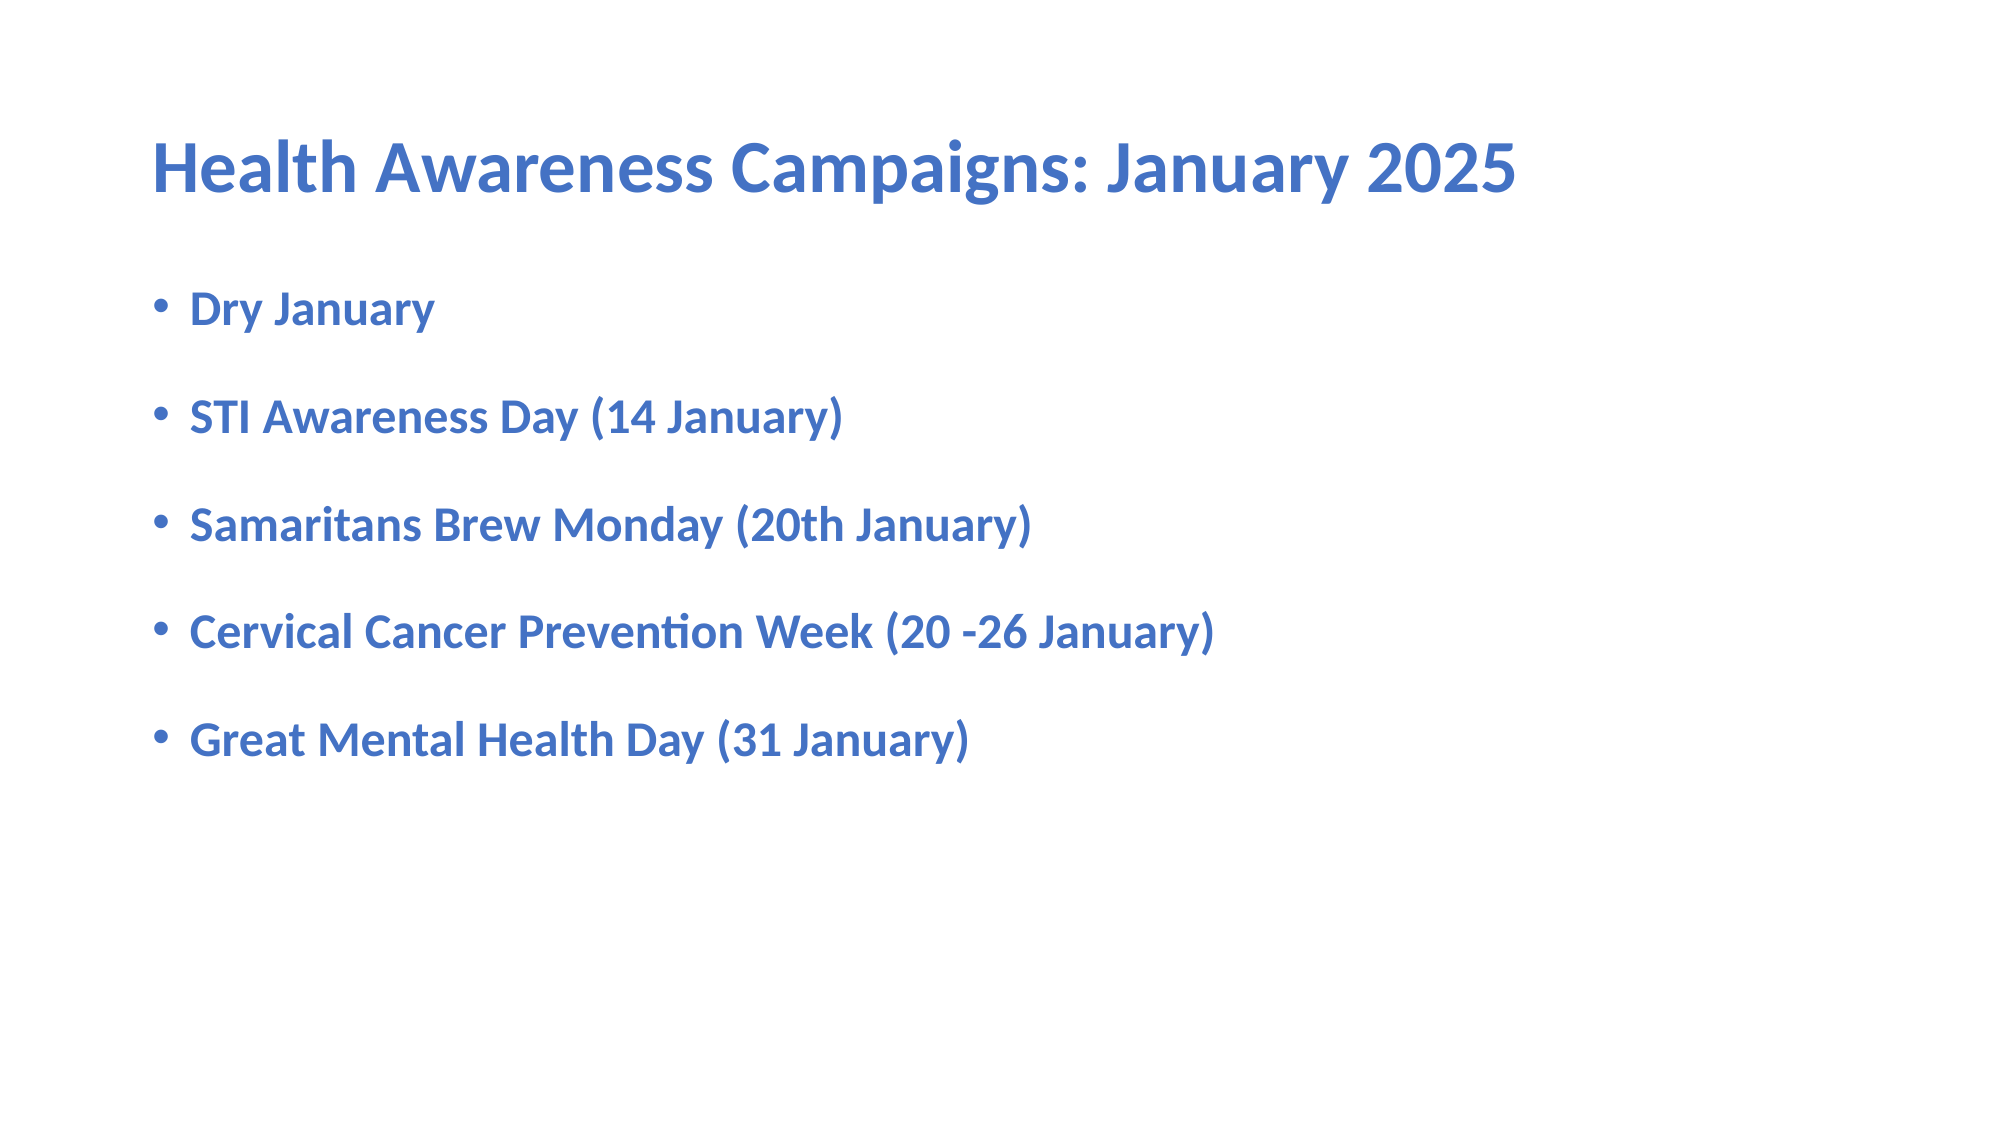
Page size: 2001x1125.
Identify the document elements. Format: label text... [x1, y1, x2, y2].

list Dry January STI Awareness Day (14 January) Samaritans Brew Monday (20th January) Cervical Cancer Prevention Week (20 -26 January) Great Mental Health Day (31 January) [137, 257, 1816, 1036]
title Health Awareness Campaigns: January 2025 [137, 59, 1863, 278]
